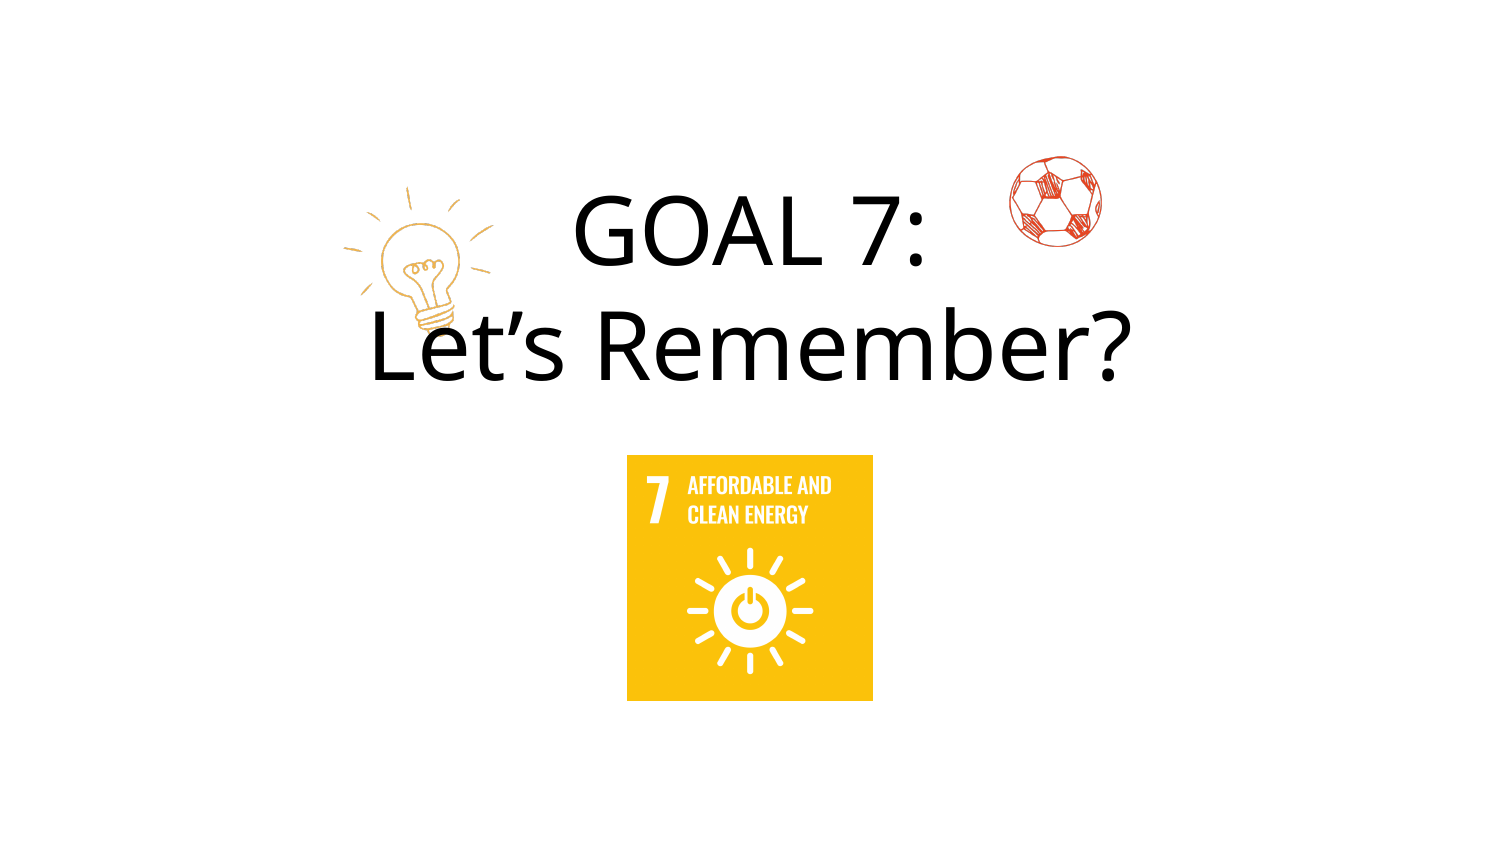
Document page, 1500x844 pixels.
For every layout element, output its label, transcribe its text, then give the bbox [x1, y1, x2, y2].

text_box GOAL 7: Let’s Remember? [225, 158, 1275, 411]
picture [627, 454, 873, 701]
picture [343, 186, 494, 338]
picture [1009, 155, 1102, 247]
